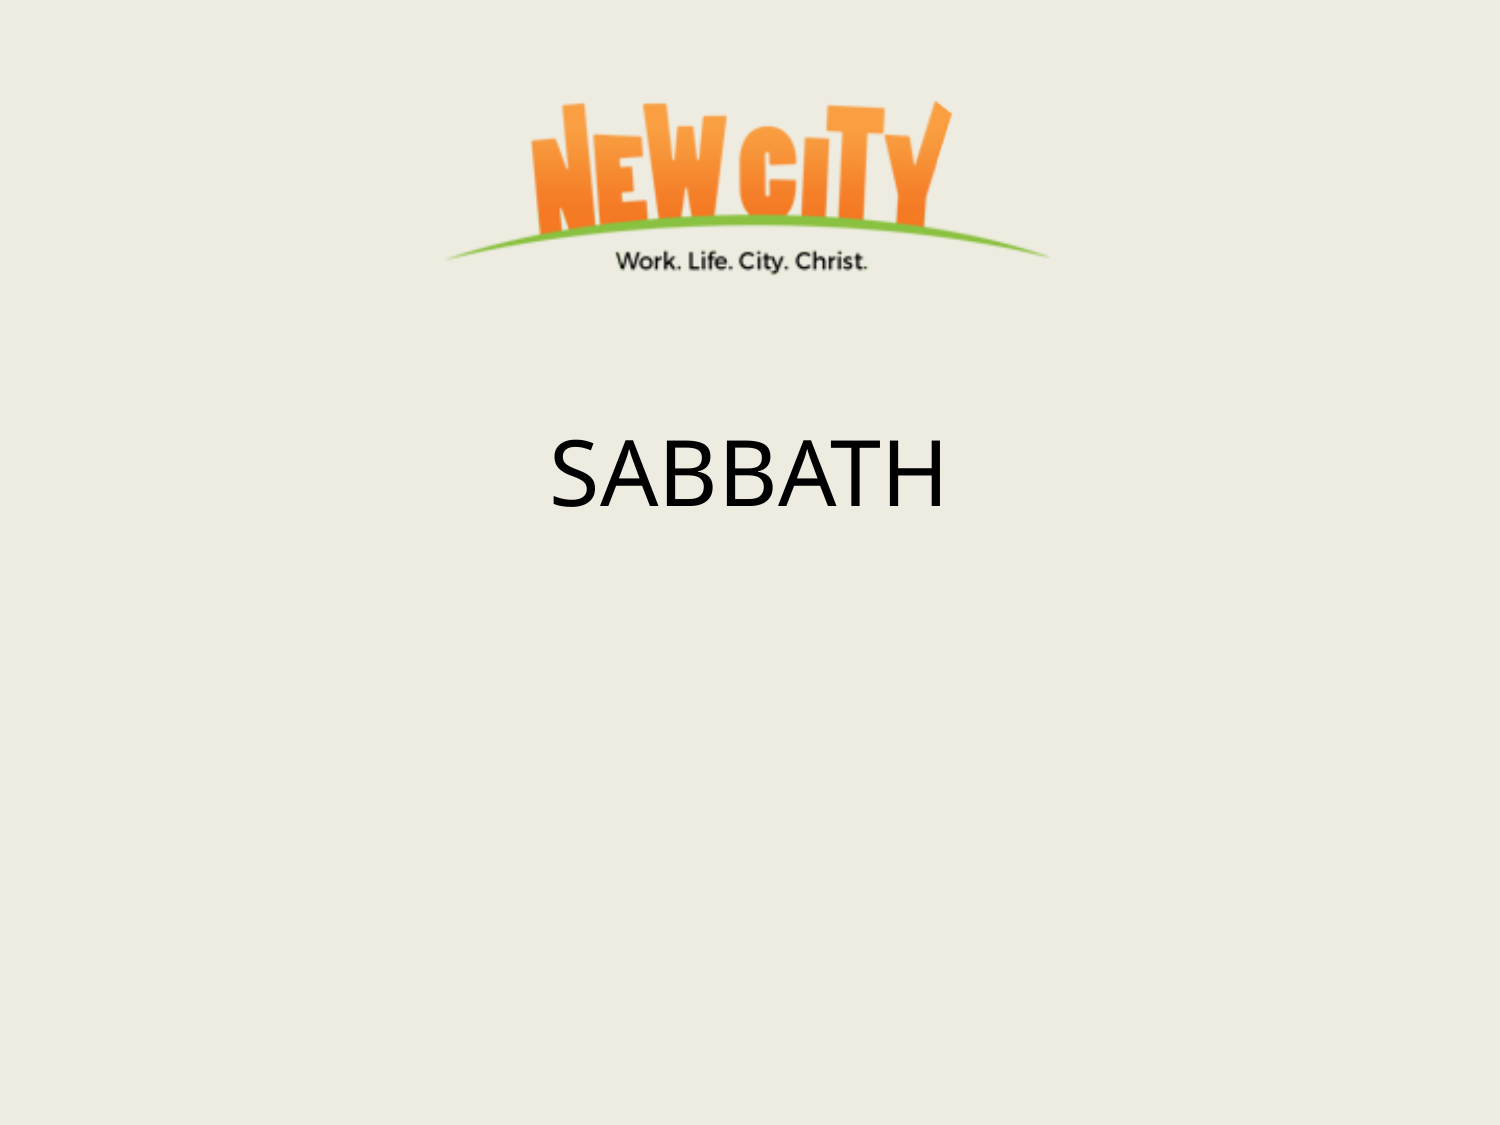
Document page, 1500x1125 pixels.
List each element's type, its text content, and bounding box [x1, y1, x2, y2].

picture [437, 79, 1063, 288]
title SABBATH [112, 349, 1388, 591]
